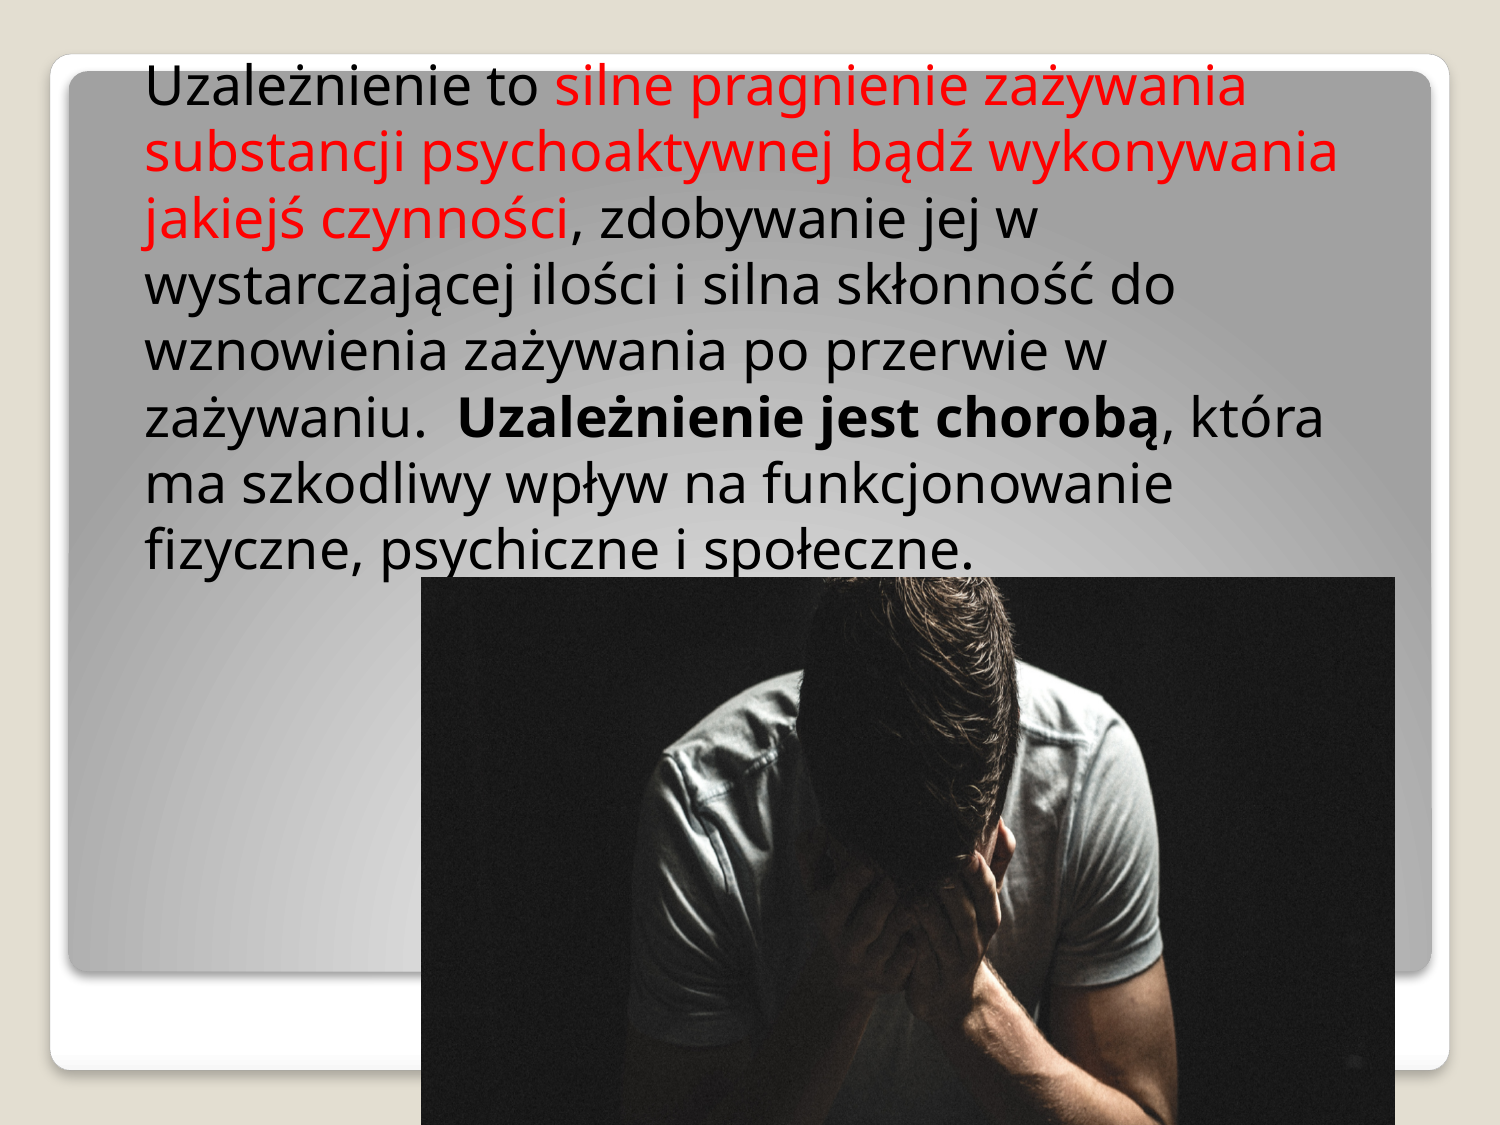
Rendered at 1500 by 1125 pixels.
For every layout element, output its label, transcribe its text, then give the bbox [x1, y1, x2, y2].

list Uzależnienie to silne pragnienie zażywania substancji psychoaktywnej bądź wykonywania jakiejś czynności, zdobywanie jej w wystarczającej ilości i silna skłonność do wznowienia zażywania po przerwie w zażywaniu. Uzależnienie jest chorobą, która ma szkodliwy wpływ na funkcjonowanie fizyczne, psychiczne i społeczne. [70, 35, 1360, 598]
picture [421, 577, 1395, 1125]
